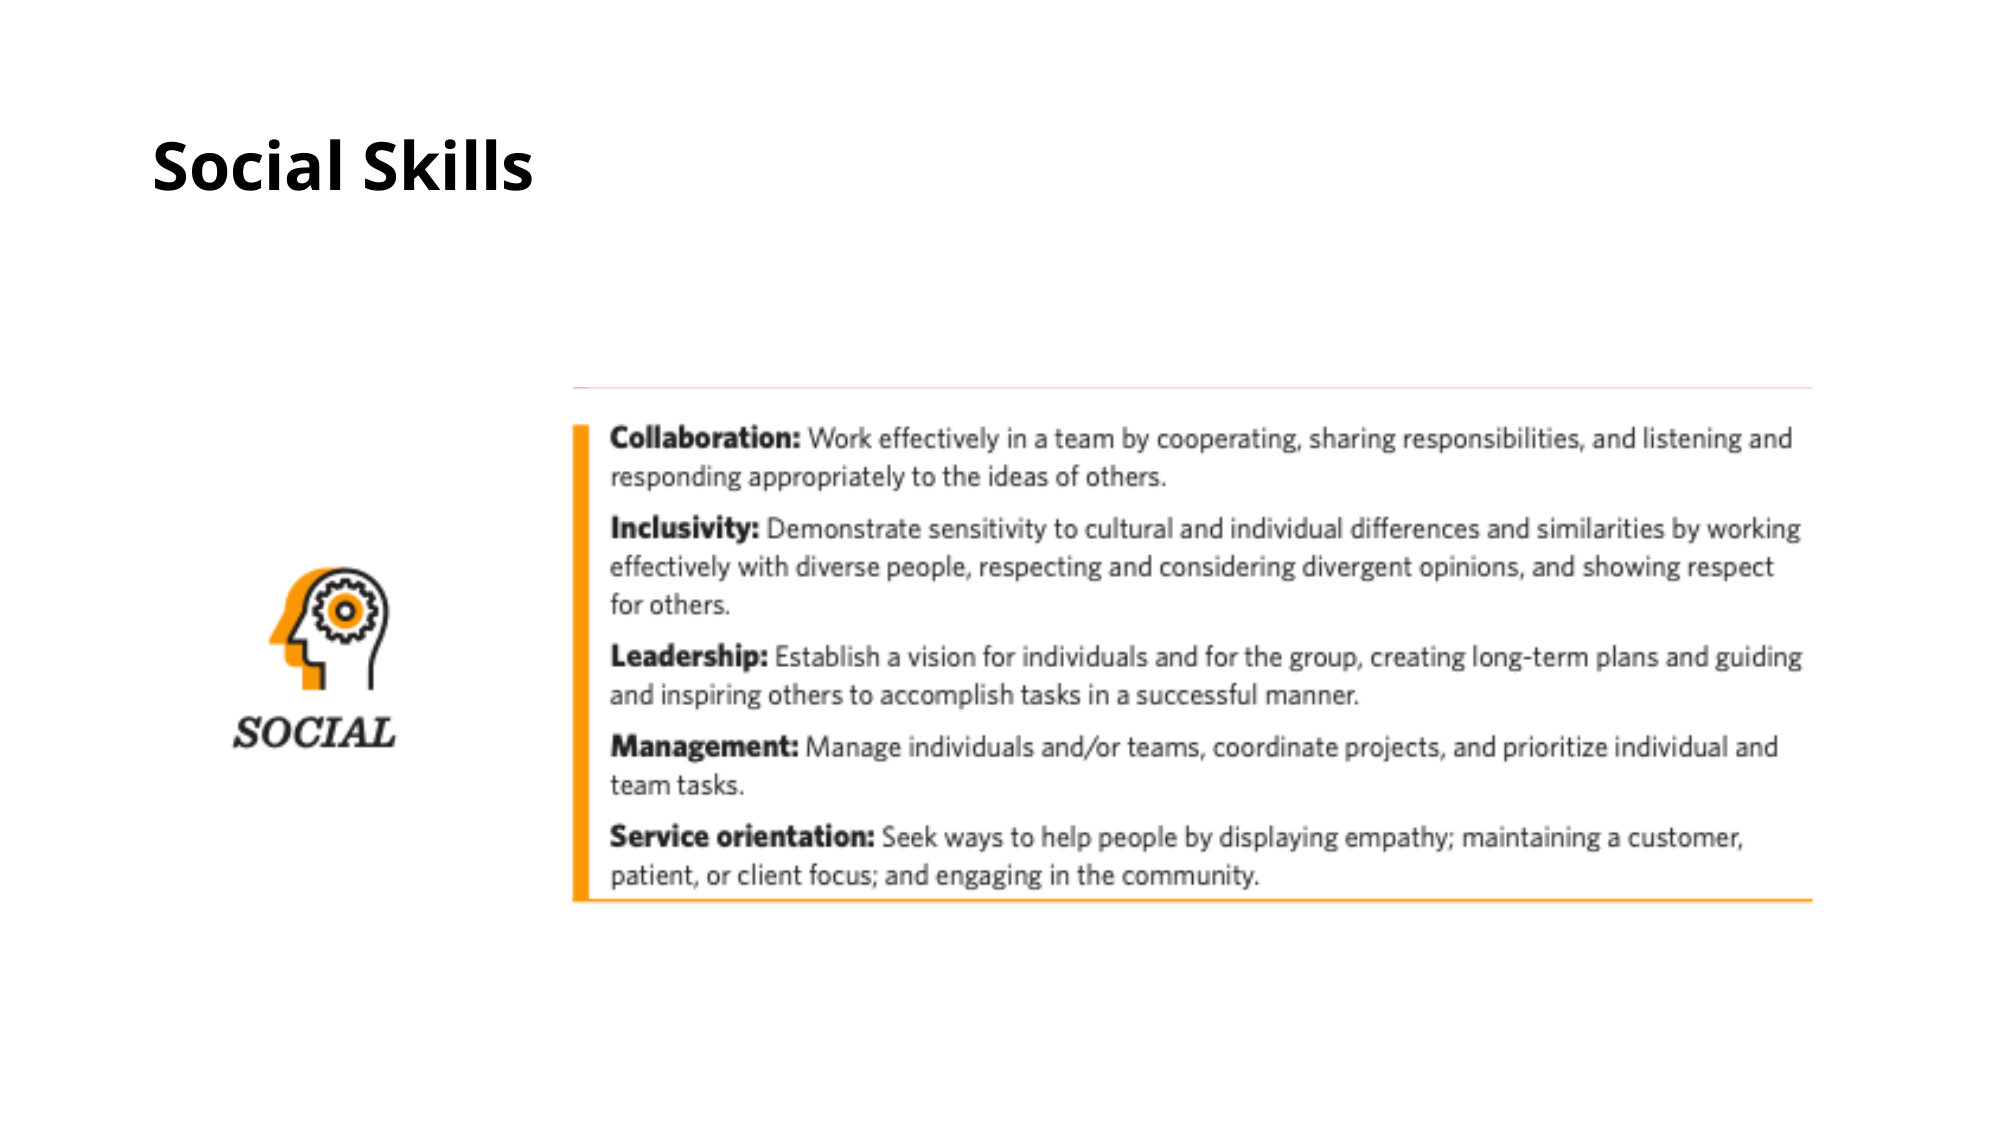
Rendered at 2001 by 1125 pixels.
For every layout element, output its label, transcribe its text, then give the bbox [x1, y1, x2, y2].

picture [137, 387, 1863, 921]
title Social Skills [137, 59, 1779, 278]
